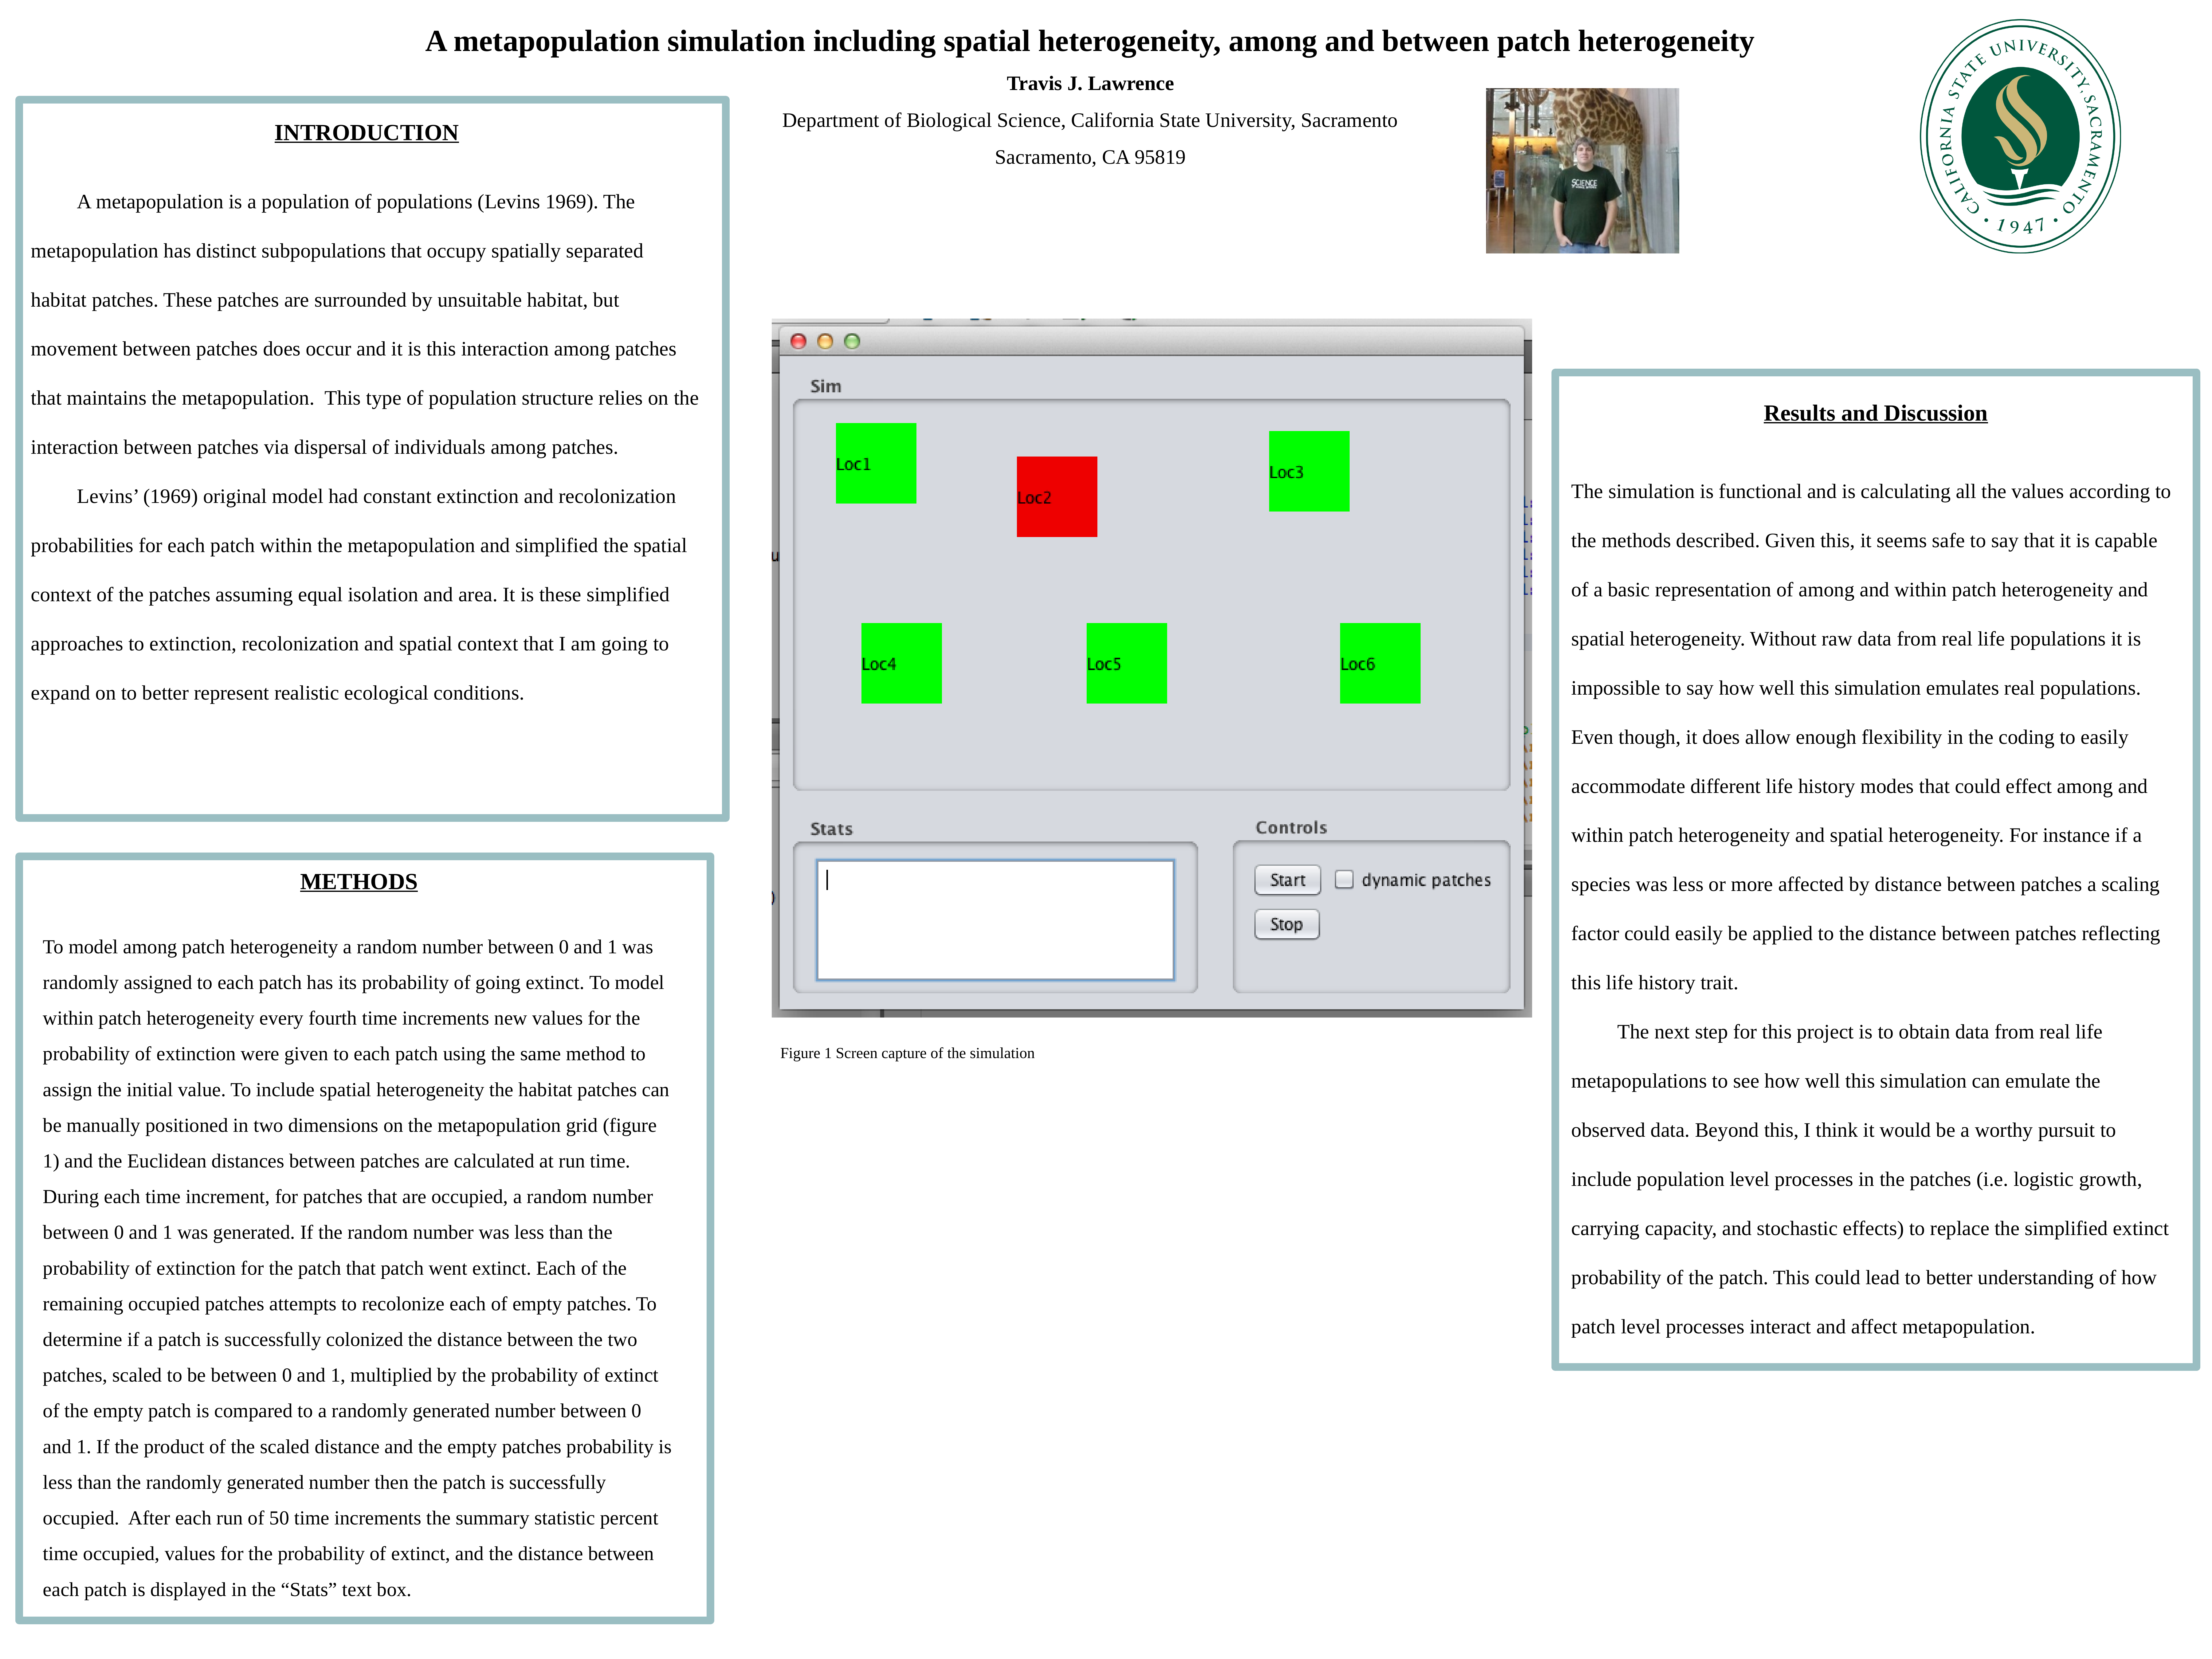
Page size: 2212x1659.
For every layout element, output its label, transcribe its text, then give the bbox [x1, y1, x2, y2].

text_box [19, 856, 711, 1621]
picture [1486, 88, 1679, 254]
text_box Results and Discussion The simulation is functional and is calculating all the values according to the methods described. Given this, it seems safe to say that it is capable of a basic representation of among and within patch heterogeneity and spatial heterogeneity. Without raw data from real life populations it is impossible to say how well this simulation emulates real populations. Even though, it does allow enough flexibility in the coding to easily accommodate different life history modes that could effect among and within patch heterogeneity and spatial heterogeneity. For instance if a species was less or more affected by distance between patches a scaling factor could easily be applied to the distance between patches reflecting this life history trait. The next step for this project is to obtain data from real life metapopulations to see how well this simulation can emulate the observed data. Beyond this, I think it would be a worthy pursuit to include population level processes in the patches (i.e. logistic growth, carrying capacity, and stochastic effects) to replace the simplified extinct probability of the patch. This could lead to better understanding of how patch level processes interact and affect metapopulation. [1567, 395, 2185, 1386]
text_box [18, 99, 727, 818]
picture [772, 319, 1532, 1018]
text_box A metapopulation simulation including spatial heterogeneity, among and between patch heterogeneity Travis J. Lawrence Department of Biological Science, California State University, Sacramento Sacramento, CA 95819 [0, 0, 2181, 197]
text_box INTRODUCTION A metapopulation is a population of populations (Levins 1969). The metapopulation has distinct subpopulations that occupy spatially separated habitat patches. These patches are surrounded by unsuitable habitat, but movement between patches does occur and it is this interaction among patches that maintains the metapopulation. This type of population structure relies on the interaction between patches via dispersal of individuals among patches. Levins’ (1969) original model had constant extinction and recolonization probabilities for each patch within the metapopulation and simplified the spatial context of the patches assuming equal isolation and area. It is these simplified approaches to extinction, recolonization and spatial context that I am going to expand on to better represent realistic ecological conditions. [27, 115, 707, 853]
text_box Figure 1 Screen capture of the simulation [776, 1041, 1544, 1064]
text_box [1555, 372, 2197, 1367]
picture [1920, 19, 2121, 254]
text_box METHODS To model among patch heterogeneity a random number between 0 and 1 was randomly assigned to each patch has its probability of going extinct. To model within patch heterogeneity every fourth time increments new values for the probability of extinction were given to each patch using the same method to assign the initial value. To include spatial heterogeneity the habitat patches can be manually positioned in two dimensions on the metapopulation grid (figure 1) and the Euclidean distances between patches are calculated at run time. During each time increment, for patches that are occupied, a random number between 0 and 1 was generated. If the random number was less than the probability of extinction for the patch that patch went extinct. Each of the remaining occupied patches attempts to recolonize each of empty patches. To determine if a patch is successfully colonized the distance between the two patches, scaled to be between 0 and 1, multiplied by the probability of extinct of the empty patch is compared to a randomly generated number between 0 and 1. If the product of the scaled distance and the empty patches probability is less than the randomly generated number then the patch is successfully occupied. After each run of 50 time increments the summary statistic percent time occupied, values for the probability of extinct, and the distance between each patch is displayed in the “Stats” text box. [38, 864, 680, 1602]
